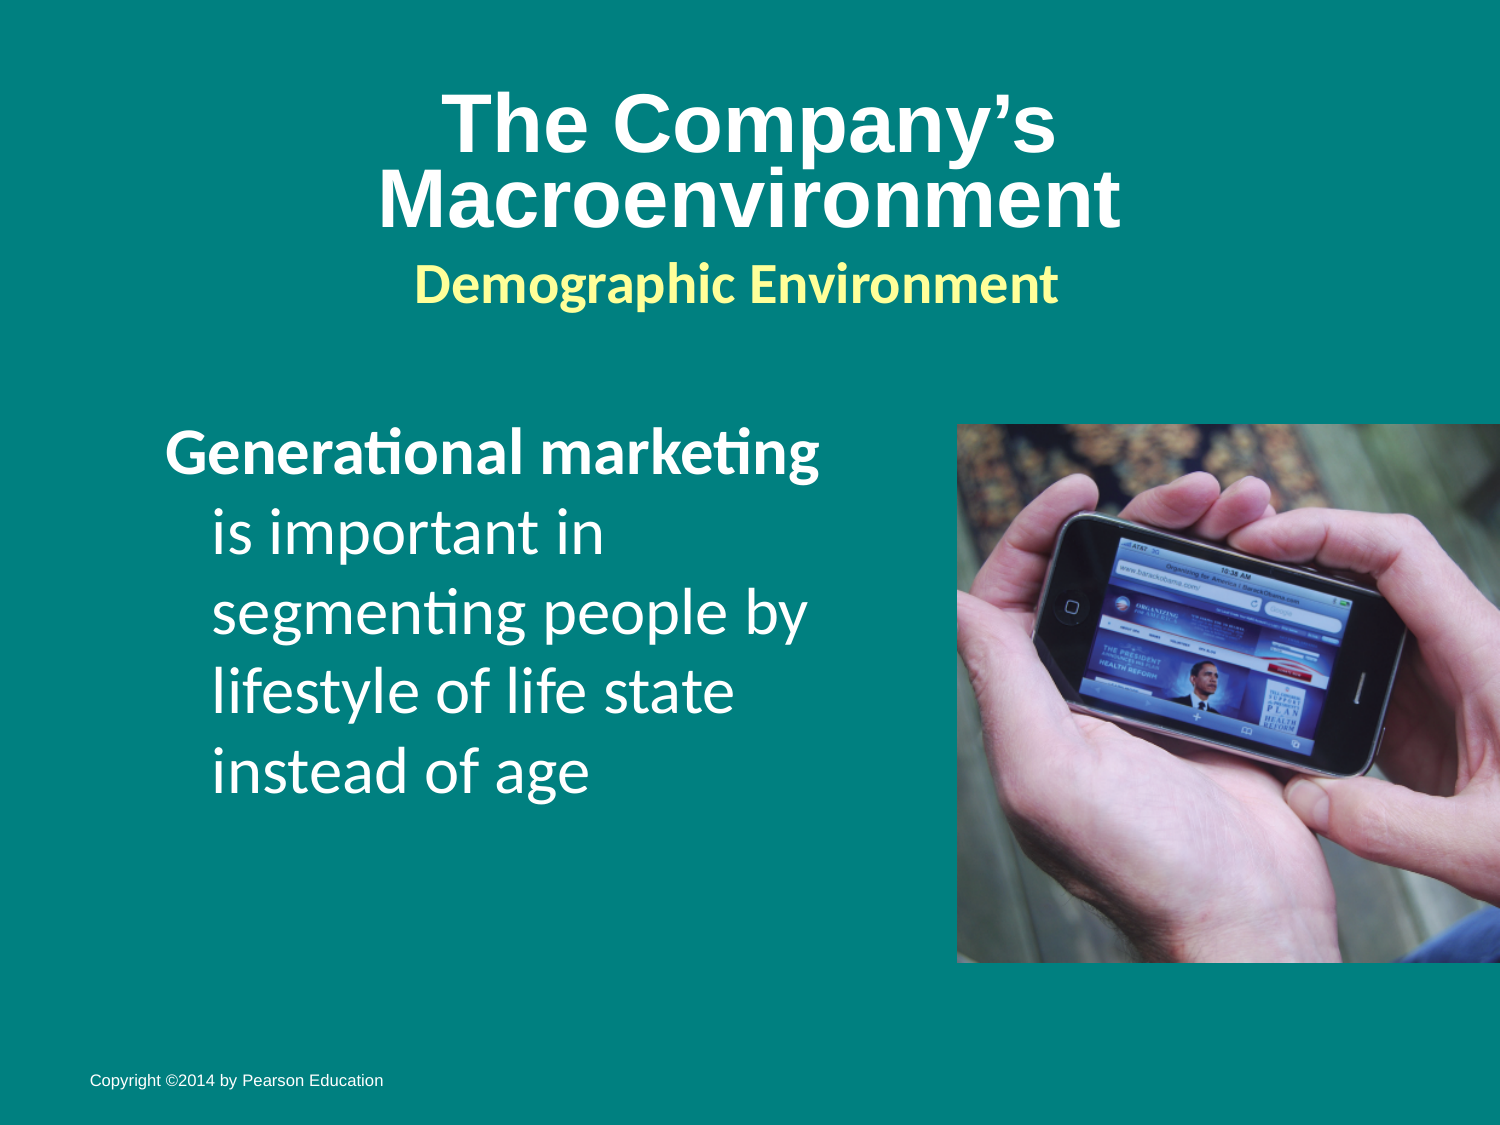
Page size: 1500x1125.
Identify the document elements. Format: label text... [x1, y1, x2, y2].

text_box Copyright ©2014 by Pearson Education [74, 1062, 825, 1098]
title The Company’s Macroenvironment [112, 37, 1388, 226]
picture [957, 424, 1500, 963]
list Demographic Environment [149, 237, 1326, 301]
list Generational marketing is important in segmenting people by lifestyle of life state instead of age [74, 399, 851, 876]
